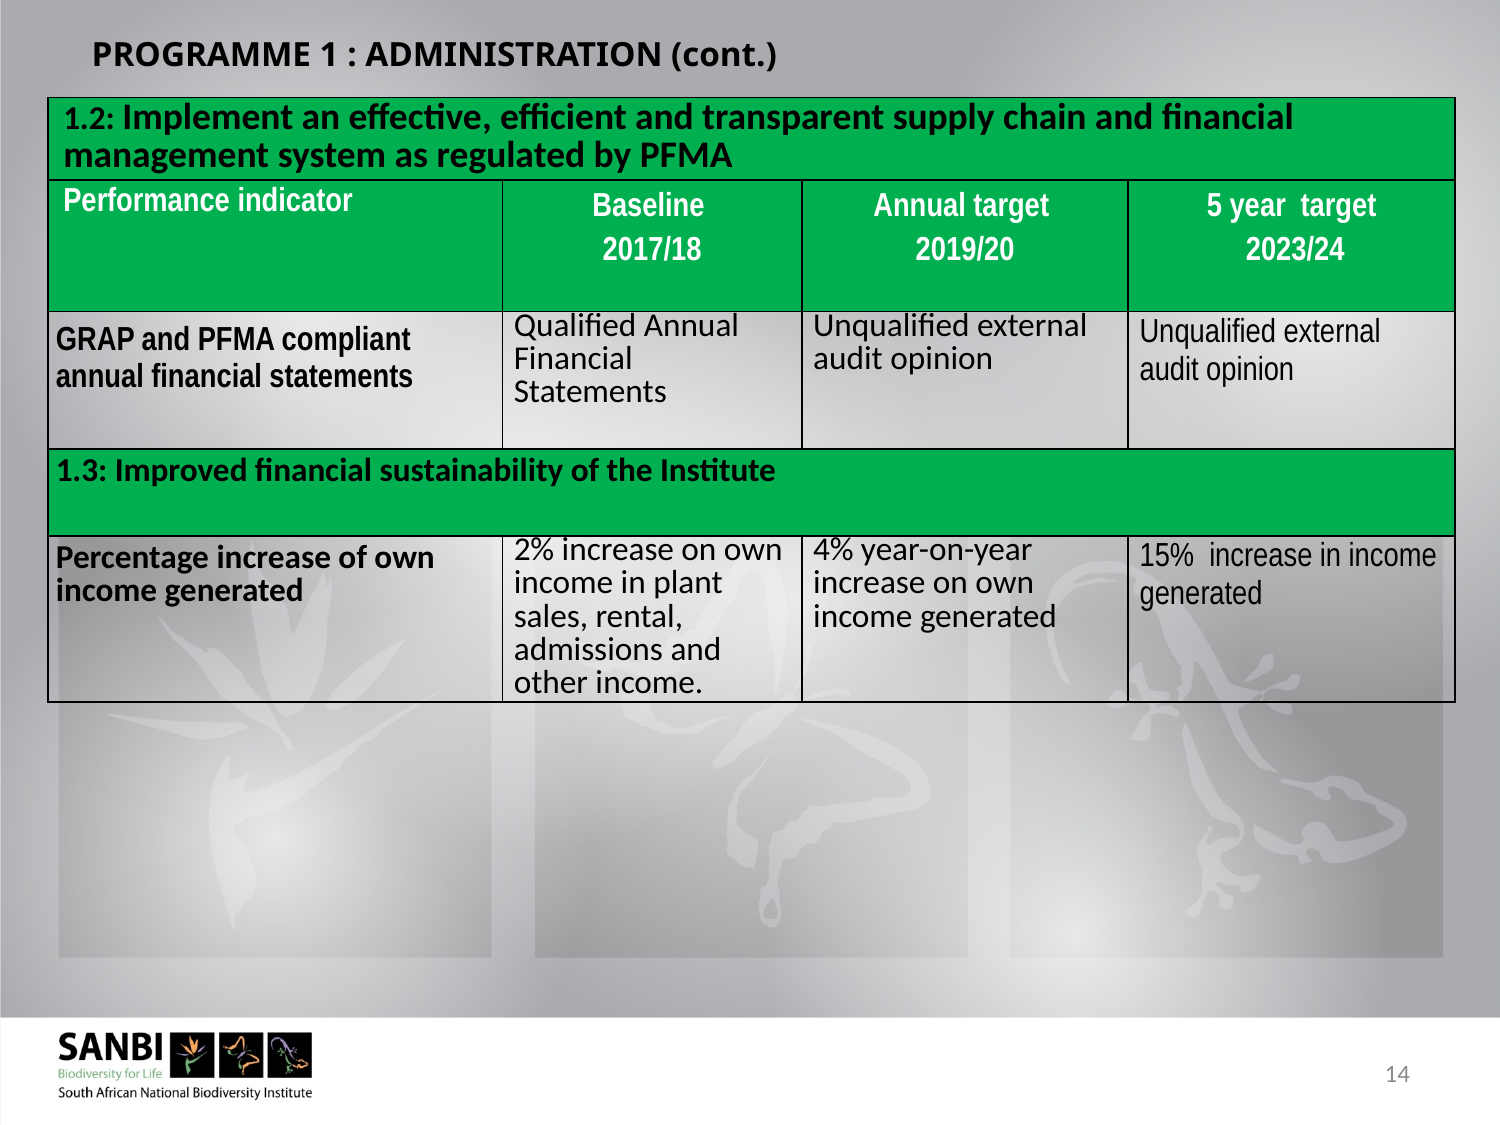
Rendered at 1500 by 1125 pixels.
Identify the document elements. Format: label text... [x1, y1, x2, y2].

table_cell 4% year-on-year increase on own income generated [803, 537, 1127, 701]
table_cell 15% increase in income generated [1129, 537, 1454, 701]
table_cell Performance indicator [49, 181, 502, 311]
picture [0, 0, 1500, 1125]
table_cell Baseline 2017/18 [503, 181, 801, 311]
title PROGRAMME 1 : ADMINISTRATION (cont.) [76, 19, 1427, 97]
table_cell GRAP and PFMA compliant annual financial statements [49, 312, 502, 448]
table_cell Annual target 2019/20 [803, 181, 1127, 311]
table_header 1.2: Implement an effective, efficient and transparent supply chain and financial management system as regulated by PFMA [49, 98, 1454, 179]
table_cell Percentage increase of own income generated [49, 537, 502, 701]
table_cell 2% increase on own income in plant sales, rental, admissions and other income. [503, 537, 801, 701]
slide_number 14 [1074, 1042, 1425, 1103]
table_cell 1.3: Improved financial sustainability of the Institute [49, 450, 1454, 535]
table_cell Qualified Annual Financial Statements [503, 312, 801, 448]
table_cell Unqualified external audit opinion [1129, 312, 1454, 448]
table_cell 5 year target 2023/24 [1129, 181, 1454, 311]
table_cell Unqualified external audit opinion [803, 312, 1127, 448]
